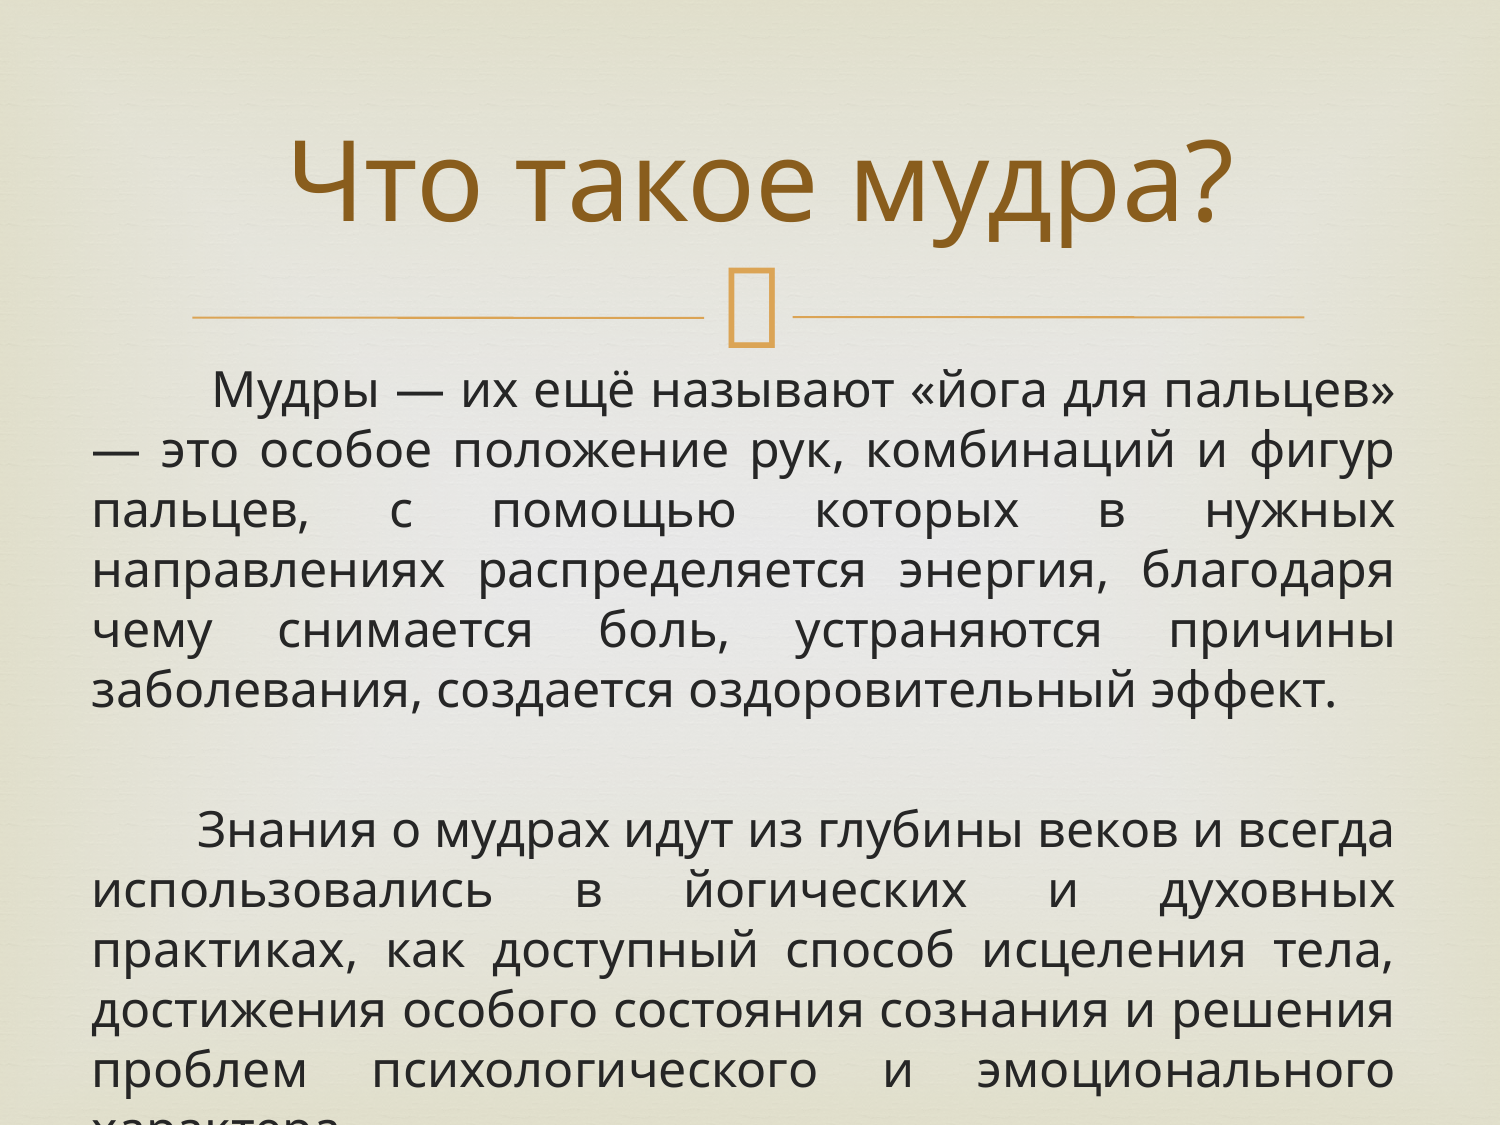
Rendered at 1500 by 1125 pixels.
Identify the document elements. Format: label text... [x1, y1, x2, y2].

title Что такое мудра? [123, 90, 1397, 263]
list Мудры — их ещё называют «йога для пальцев» — это особое положение рук, комбинаций и фигур пальцев, с помощью которых в нужных направлениях распределяется энергия, благодаря чему снимается боль, устраняются причины заболевания, создается оздоровительный эффект. Знания о мудрах идут из глубины веков и всегда использовались в йогических и духовных практиках, как доступный способ исцеления тела, достижения особого состояния сознания и решения проблем психологического и эмоционального характера. [76, 349, 1412, 1083]
